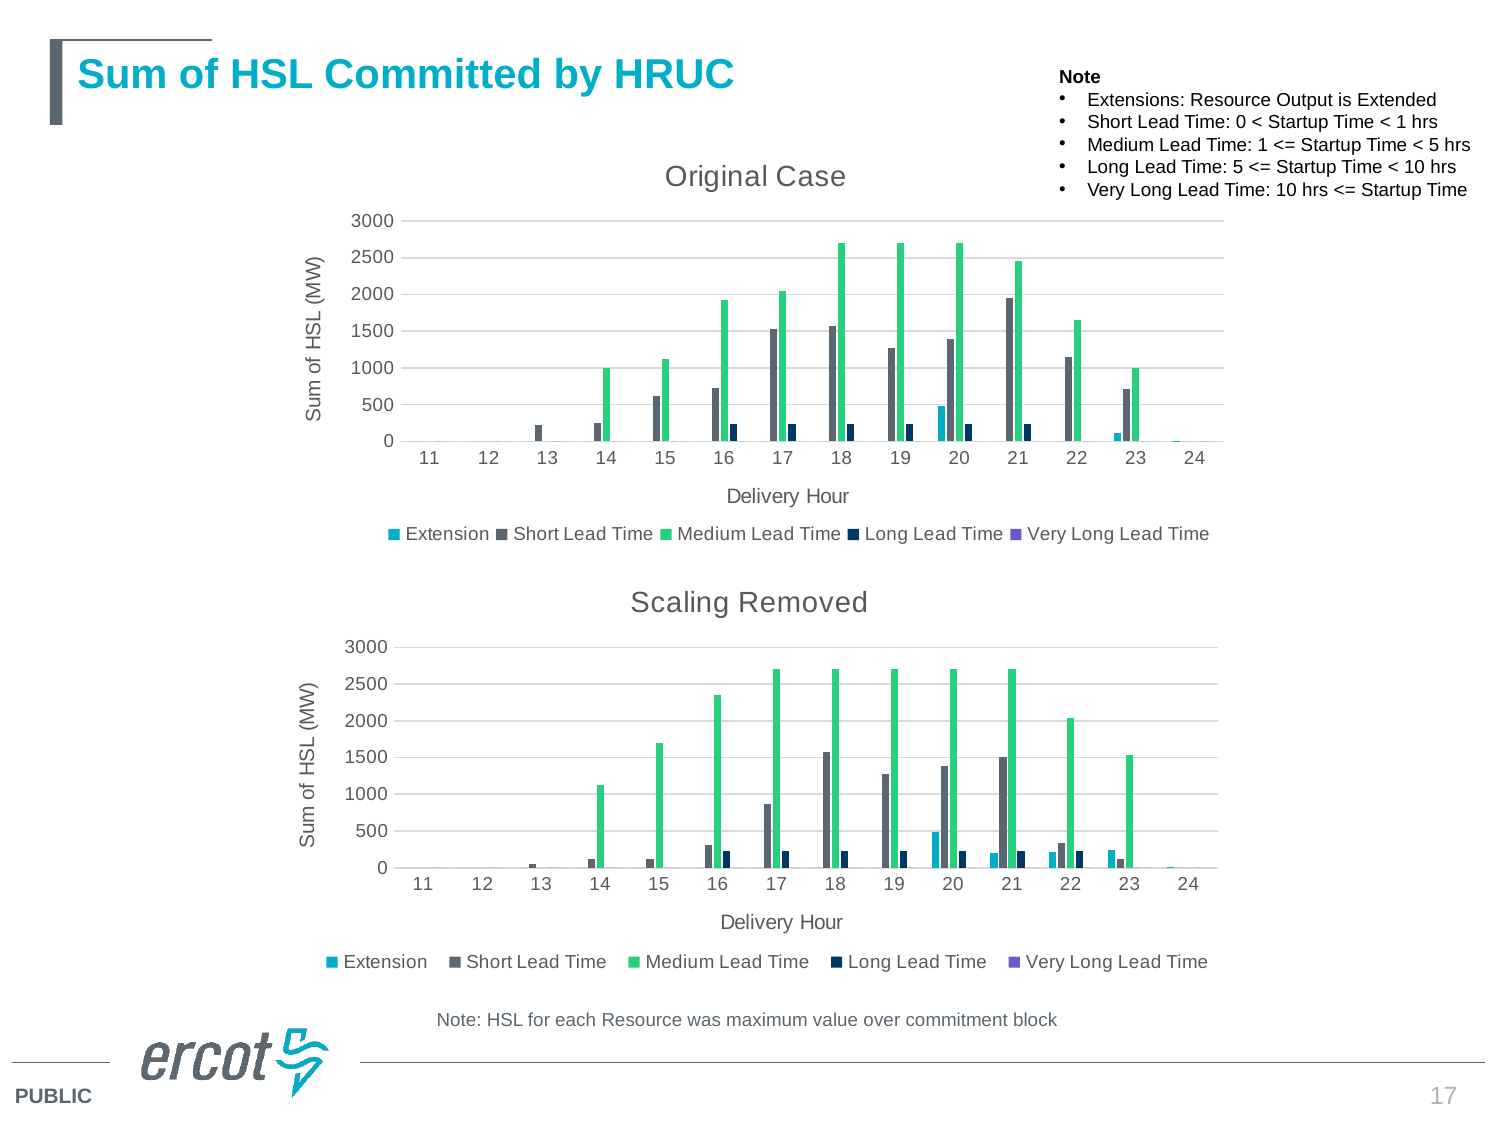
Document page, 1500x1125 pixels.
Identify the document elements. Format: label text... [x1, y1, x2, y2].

picture [137, 1024, 332, 1100]
chart [262, 133, 1244, 1011]
text_box Note Extensions: Resource Output is Extended Short Lead Time: 0 < Startup Time < 1 hrs Medium Lead Time: 1 <= Startup Time < 5 hrs Long Lead Time: 5 <= Startup Time < 10 hrs Very Long Lead Time: 10 hrs <= Startup Time [1044, 57, 1500, 230]
text_box Note: HSL for each Resource was maximum value over commitment block [421, 1020, 1091, 1038]
title Sum of HSL Committed by HRUC [62, 39, 1450, 125]
slide_number 17 [1400, 1076, 1488, 1113]
